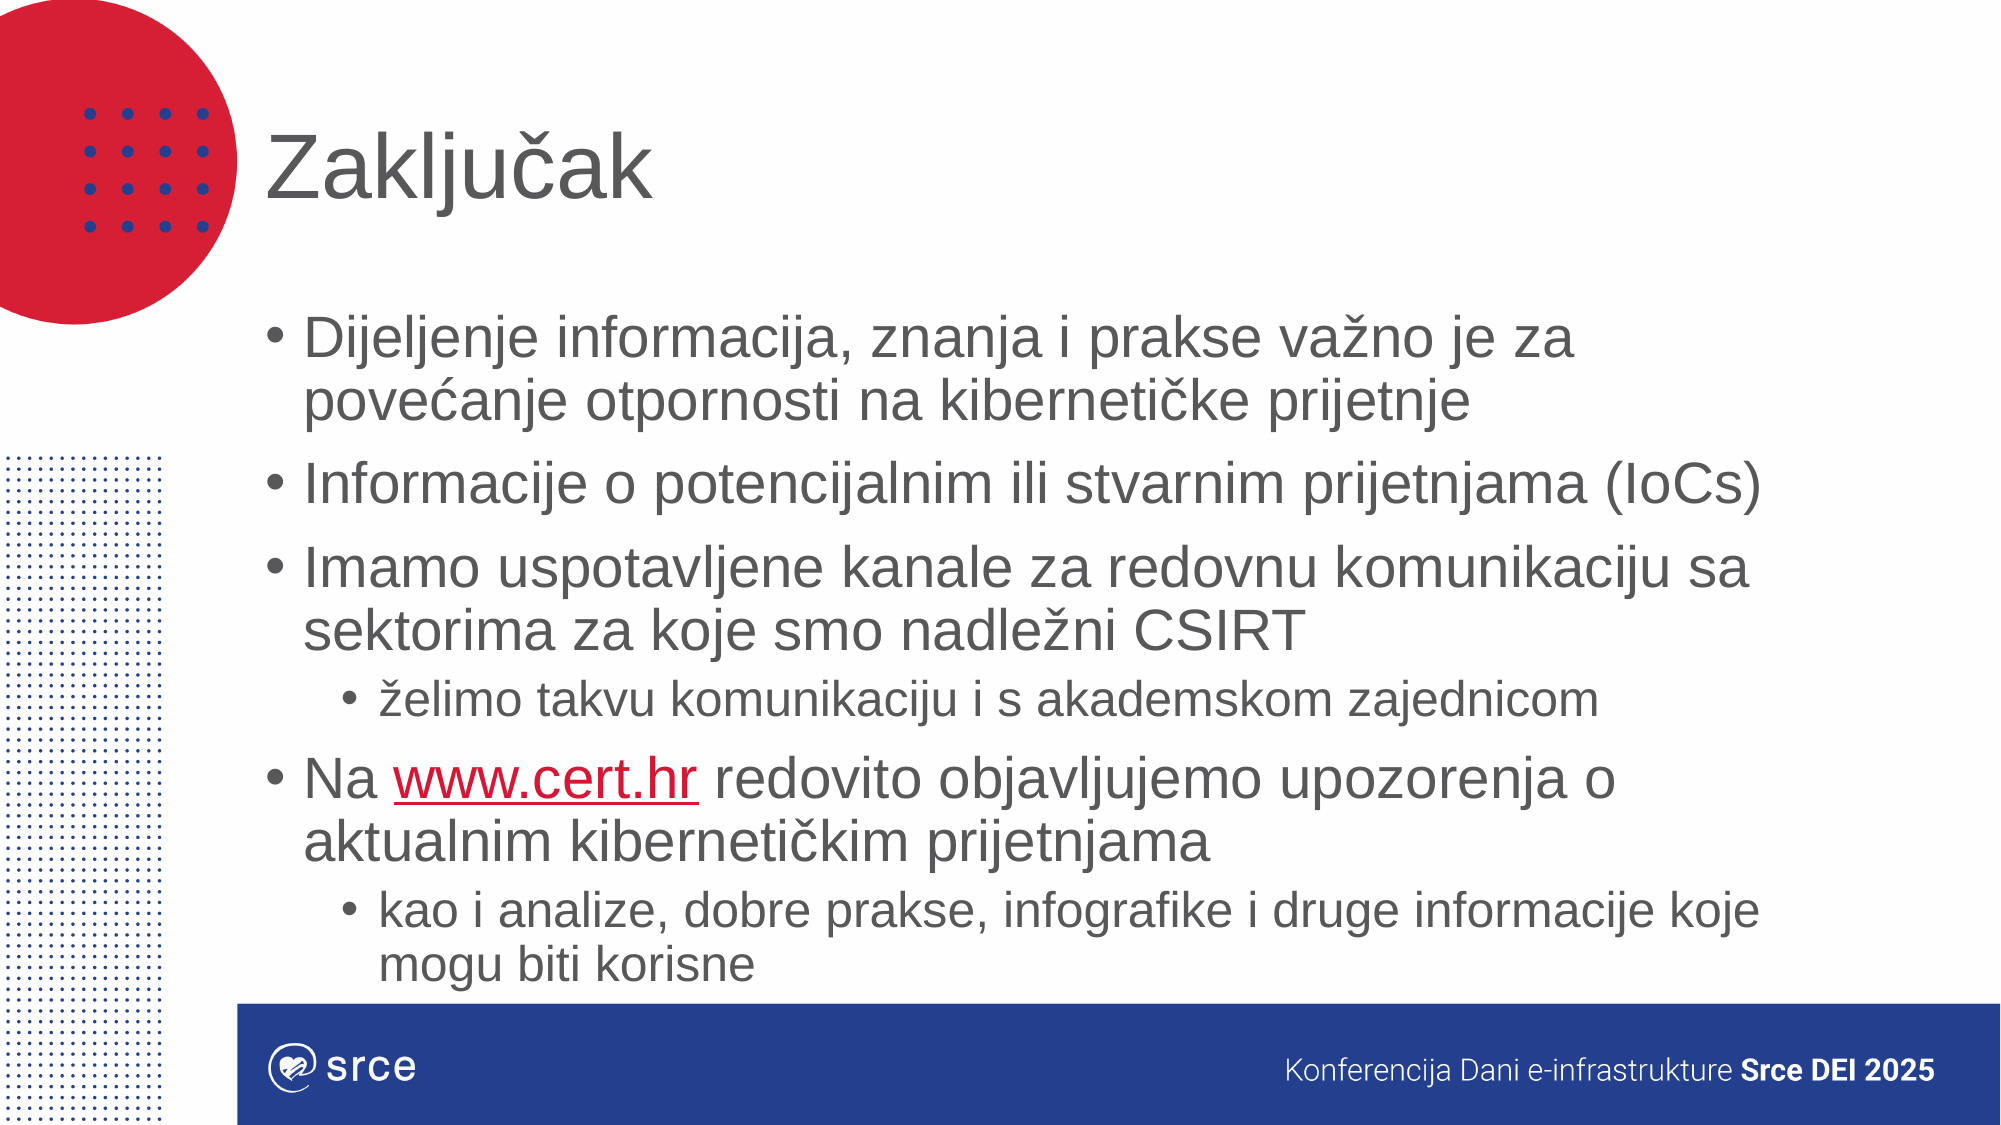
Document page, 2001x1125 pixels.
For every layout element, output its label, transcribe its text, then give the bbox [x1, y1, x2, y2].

list Dijeljenje informacija, znanja i prakse važno je za povećanje otpornosti na kibernetičke prijetnje Informacije o potencijalnim ili stvarnim prijetnjama (IoCs) Imamo uspotavljene kanale za redovnu komunikaciju sa sektorima za koje smo nadležni CSIRT želimo takvu komunikaciju i s akademskom zajednicom Na www.cert.hr redovito objavljujemo upozorenja o aktualnim kibernetičkim prijetnjama kao i analize, dobre prakse, infografike i druge informacije koje mogu biti korisne [250, 299, 1863, 1014]
title Zaključak [250, 59, 1863, 278]
picture [0, 0, 2001, 1125]
